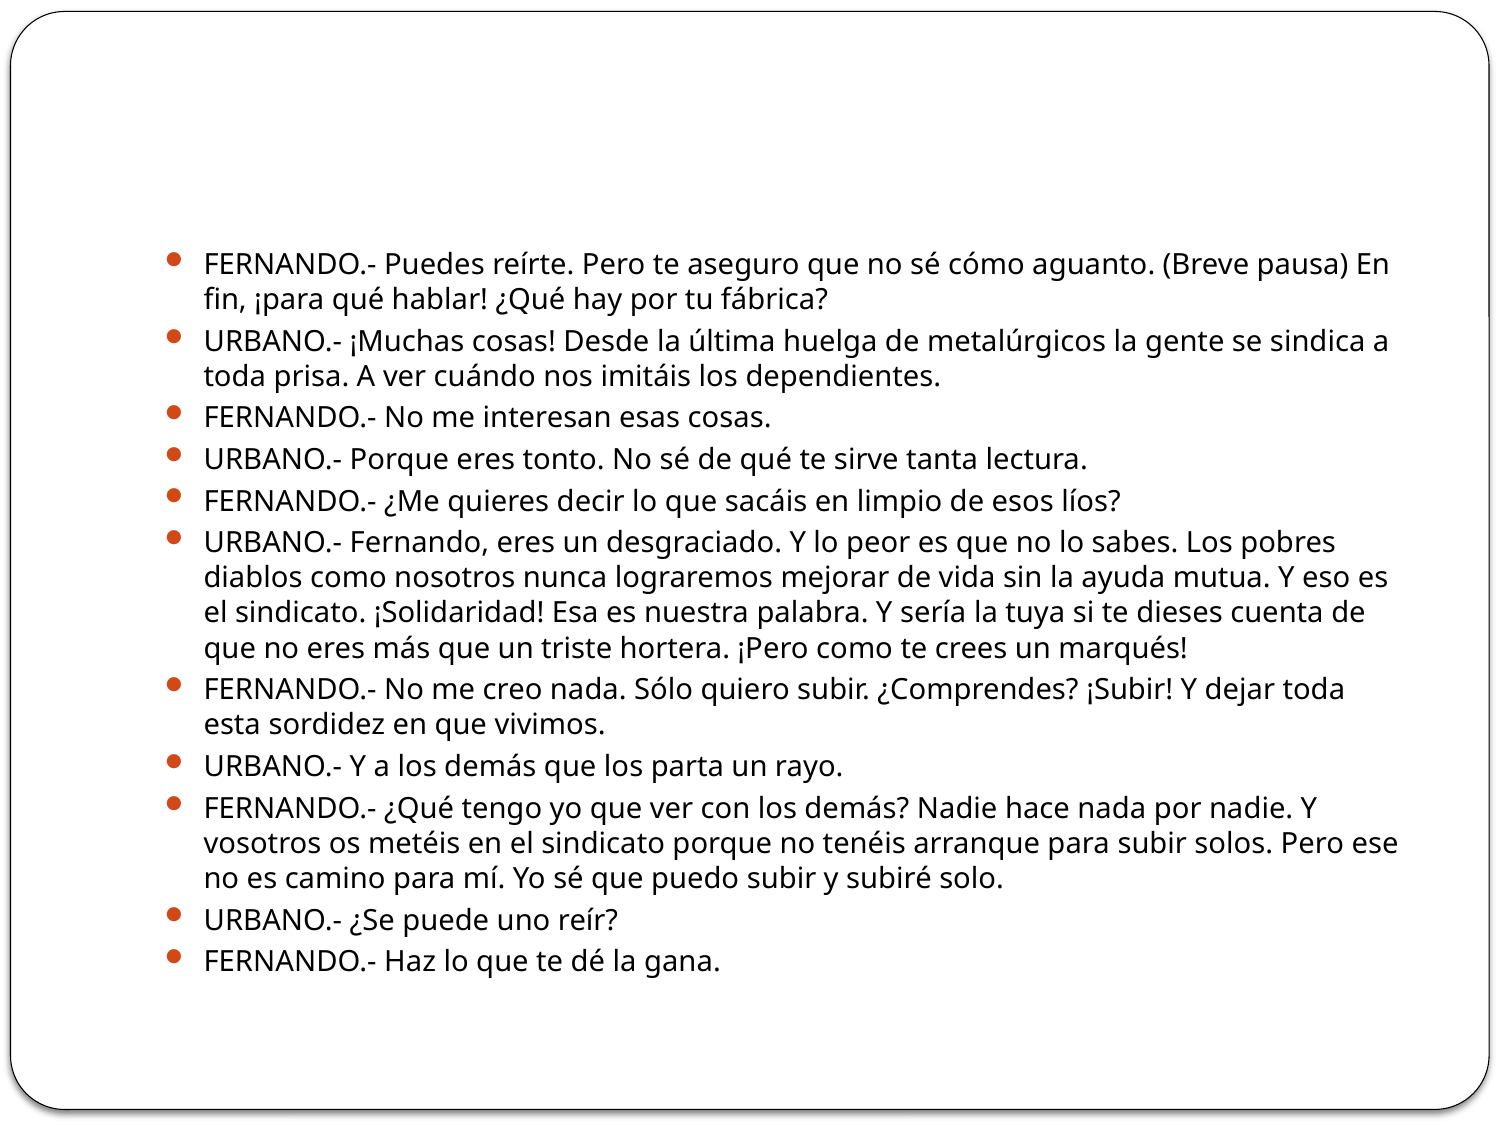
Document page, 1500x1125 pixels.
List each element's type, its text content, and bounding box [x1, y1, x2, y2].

list FERNANDO.- Puedes reírte. Pero te aseguro que no sé cómo aguanto. (Breve pausa) En fin, ¡para qué hablar! ¿Qué hay por tu fábrica? URBANO.- ¡Muchas cosas! Desde la última huelga de metalúrgicos la gente se sindica a toda prisa. A ver cuándo nos imitáis los dependientes. FERNANDO.- No me interesan esas cosas. URBANO.- Porque eres tonto. No sé de qué te sirve tanta lectura. FERNANDO.- ¿Me quieres decir lo que sacáis en limpio de esos líos? URBANO.- Fernando, eres un desgraciado. Y lo peor es que no lo sabes. Los pobres diablos como nosotros nunca lograremos mejorar de vida sin la ayuda mutua. Y eso es el sindicato. ¡Solidaridad! Esa es nuestra palabra. Y sería la tuya si te dieses cuenta de que no eres más que un triste hortera. ¡Pero como te crees un marqués! FERNANDO.- No me creo nada. Sólo quiero subir. ¿Comprendes? ¡Subir! Y dejar toda esta sordidez en que vivimos. URBANO.- Y a los demás que los parta un rayo. FERNANDO.- ¿Qué tengo yo que ver con los demás? Nadie hace nada por nadie. Y vosotros os metéis en el sindicato porque no tenéis arranque para subir solos. Pero ese no es camino para mí. Yo sé que puedo subir y subiré solo. URBANO.- ¿Se puede uno reír? FERNANDO.- Haz lo que te dé la gana. [150, 237, 1425, 988]
